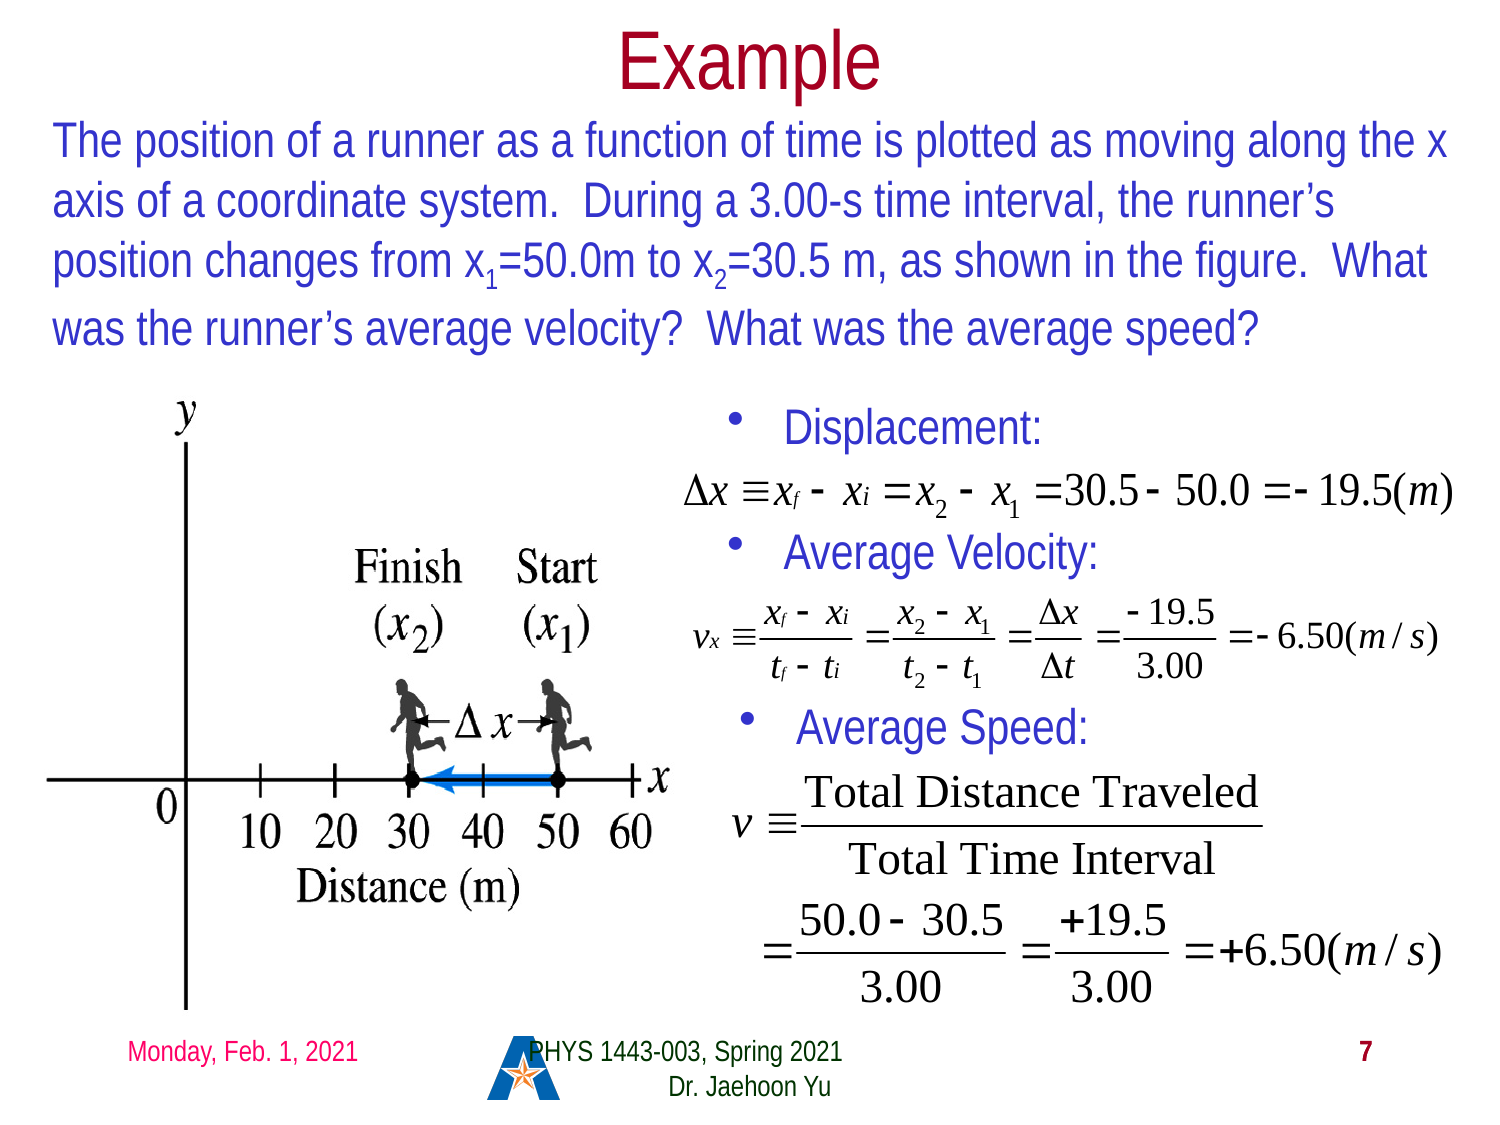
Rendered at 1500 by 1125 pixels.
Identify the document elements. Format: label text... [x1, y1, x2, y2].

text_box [1024, 462, 1251, 518]
text_box Average Speed: [729, 696, 1213, 760]
text_box Average Velocity: [729, 527, 1200, 585]
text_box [1253, 462, 1463, 526]
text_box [1087, 587, 1447, 688]
text_box The position of a runner as a function of time is plotted as moving along the x axis of a coordinate system. During a 3.00-s time interval, the runner’s position changes from x1=50.0m to x2=30.5 m, as shown in the figure. What was the runner’s average velocity? What was the average speed? [37, 99, 1465, 363]
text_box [751, 890, 1451, 1013]
footer PHYS 1443-003, Spring 2021 Dr. Jaehoon Yu [512, 1024, 988, 1101]
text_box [676, 458, 1026, 530]
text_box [724, 762, 1274, 885]
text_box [856, 587, 1088, 697]
title Example [112, 0, 1388, 99]
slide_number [112, 1035, 426, 1101]
text_box 7 [1074, 1024, 1388, 1100]
text_box Displacement: [726, 387, 1100, 460]
picture [487, 1036, 512, 1100]
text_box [687, 587, 854, 691]
picture [0, 387, 726, 1026]
